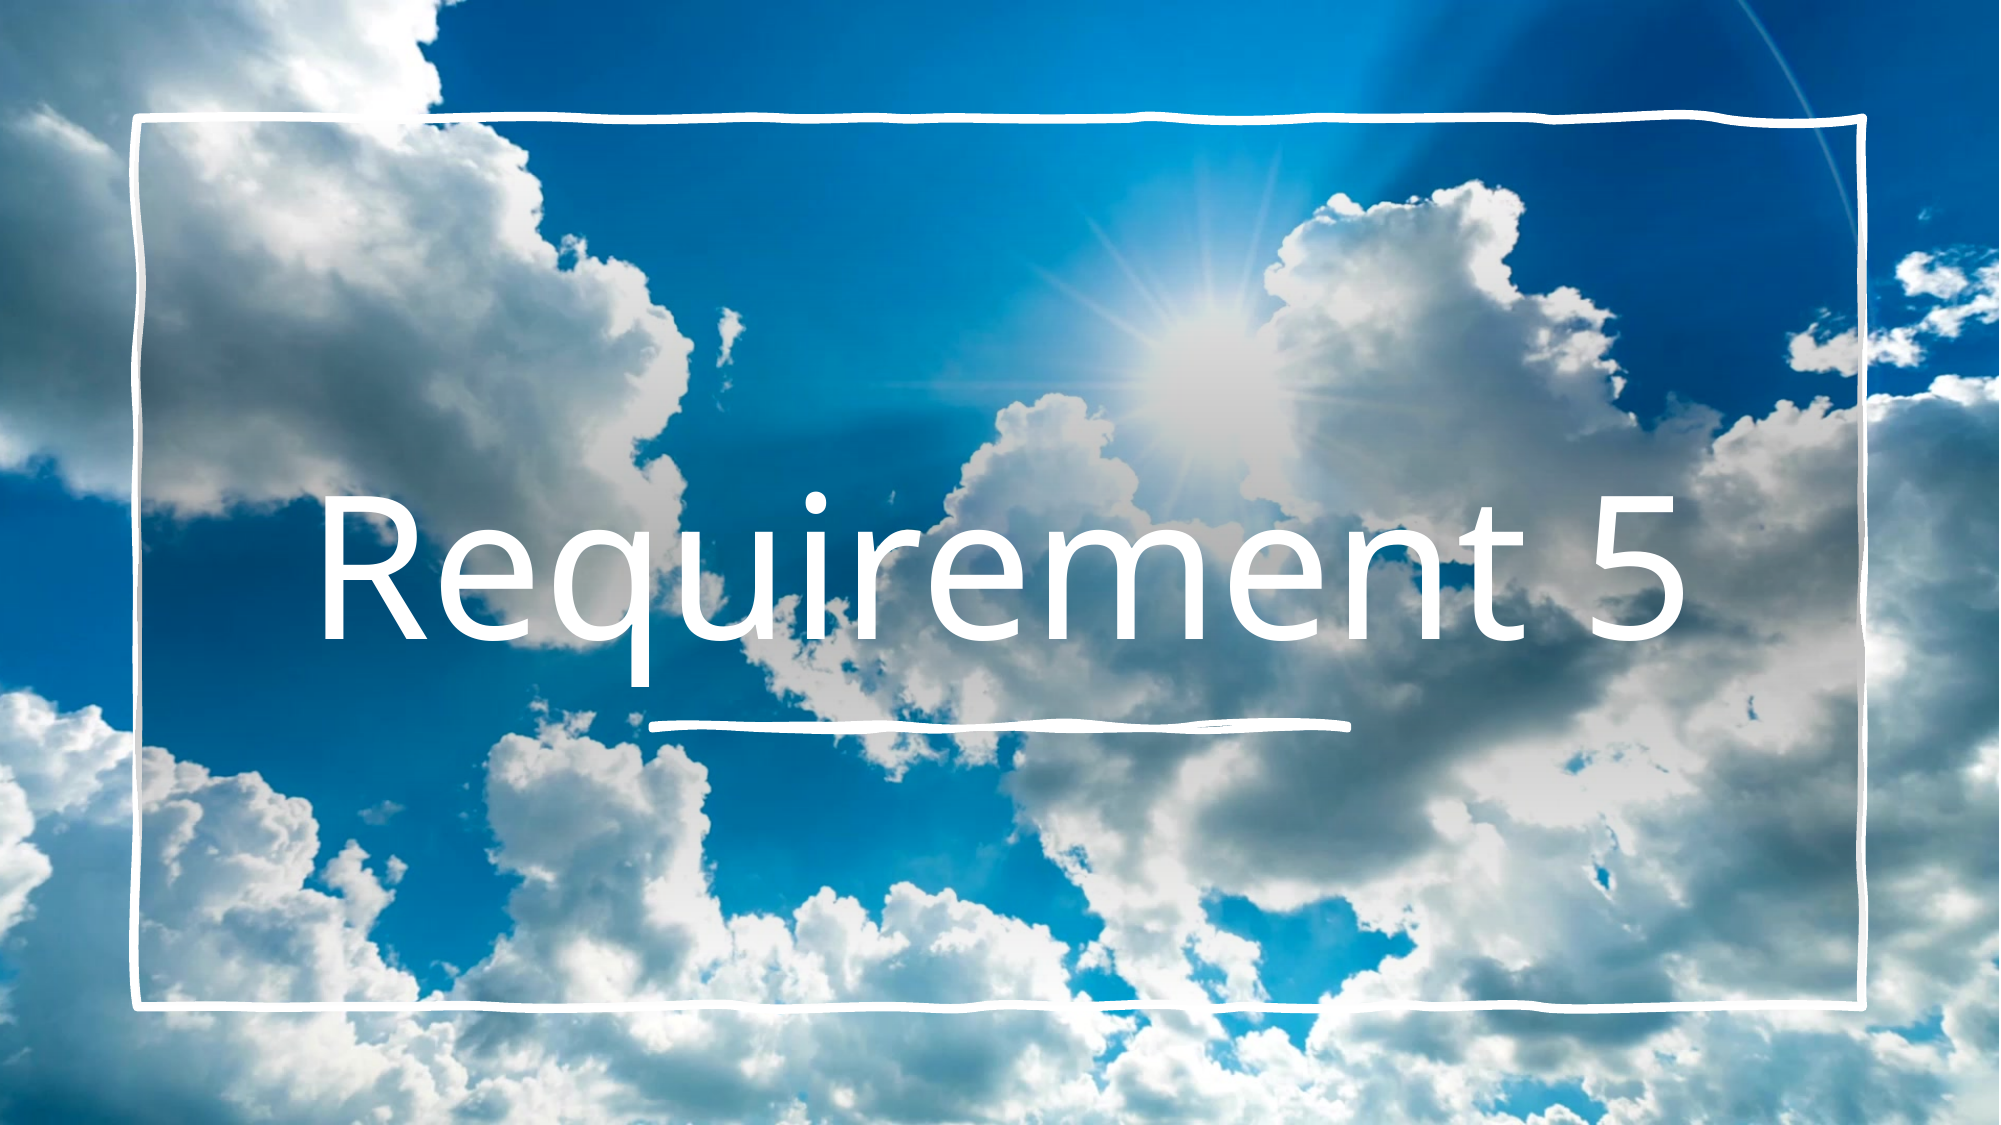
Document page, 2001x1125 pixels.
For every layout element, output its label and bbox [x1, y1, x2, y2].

text_box [0, 0, 2000, 1125]
